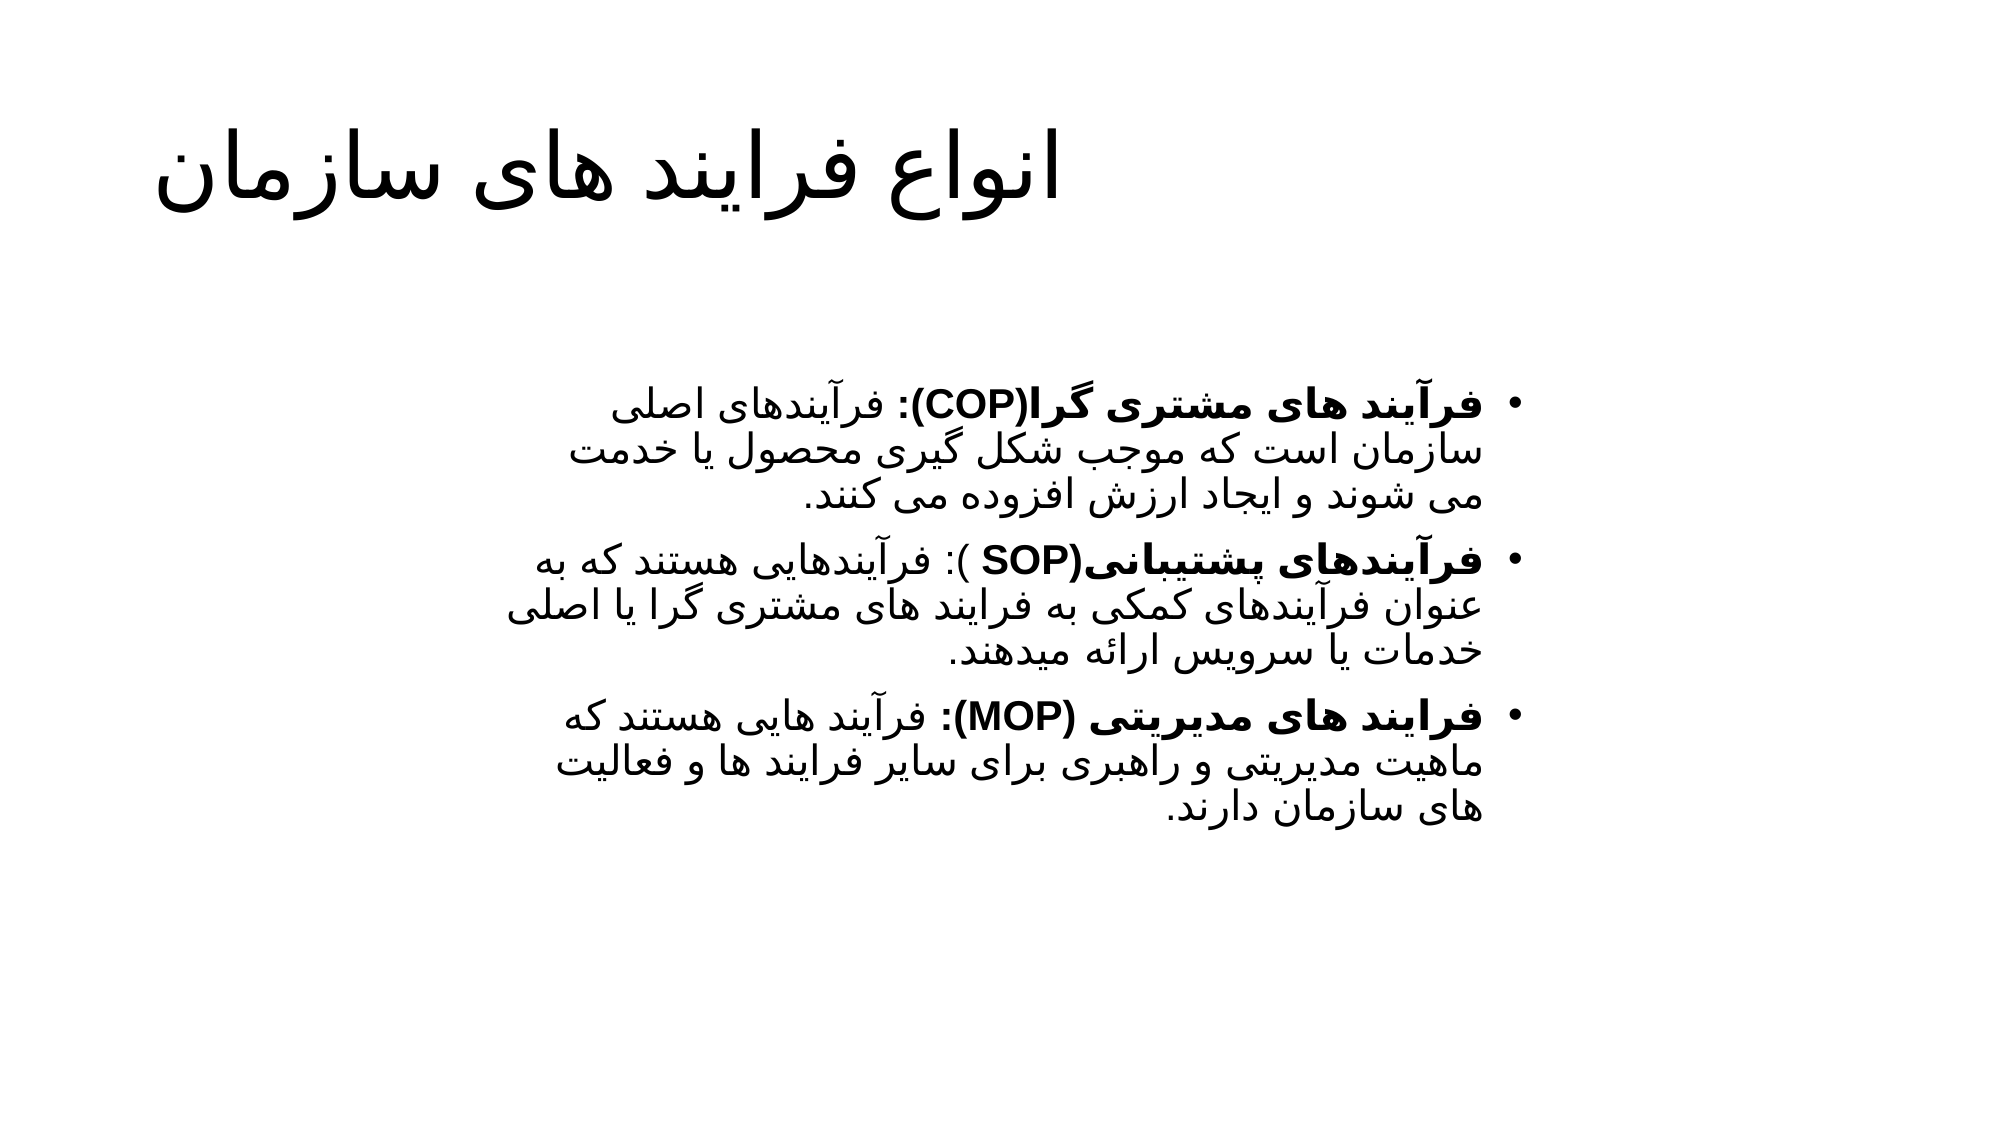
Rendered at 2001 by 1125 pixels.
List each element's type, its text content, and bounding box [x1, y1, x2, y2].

list فرآیند های مشتری گرا(COP): فرآیندهای اصلی سازمان است که موجب شکل گیری محصول یا خدمت می شوند و ایجاد ارزش افزوده می کنند. فرآیندهای پشتیبانی(SOP ): فرآیندهایی هستند که به عنوان فرآیندهای کمکی به فرایند های مشتری گرا یا اصلی خدمات یا سرویس ارائه میدهند. فرایند های مدیریتی (MOP): فرآیند هایی هستند که ماهیت مدیریتی و راهبری برای سایر فرایند ها و فعالیت های سازمان دارند. [487, 375, 1538, 875]
title انواع فرایند های سازمان [137, 59, 1863, 278]
